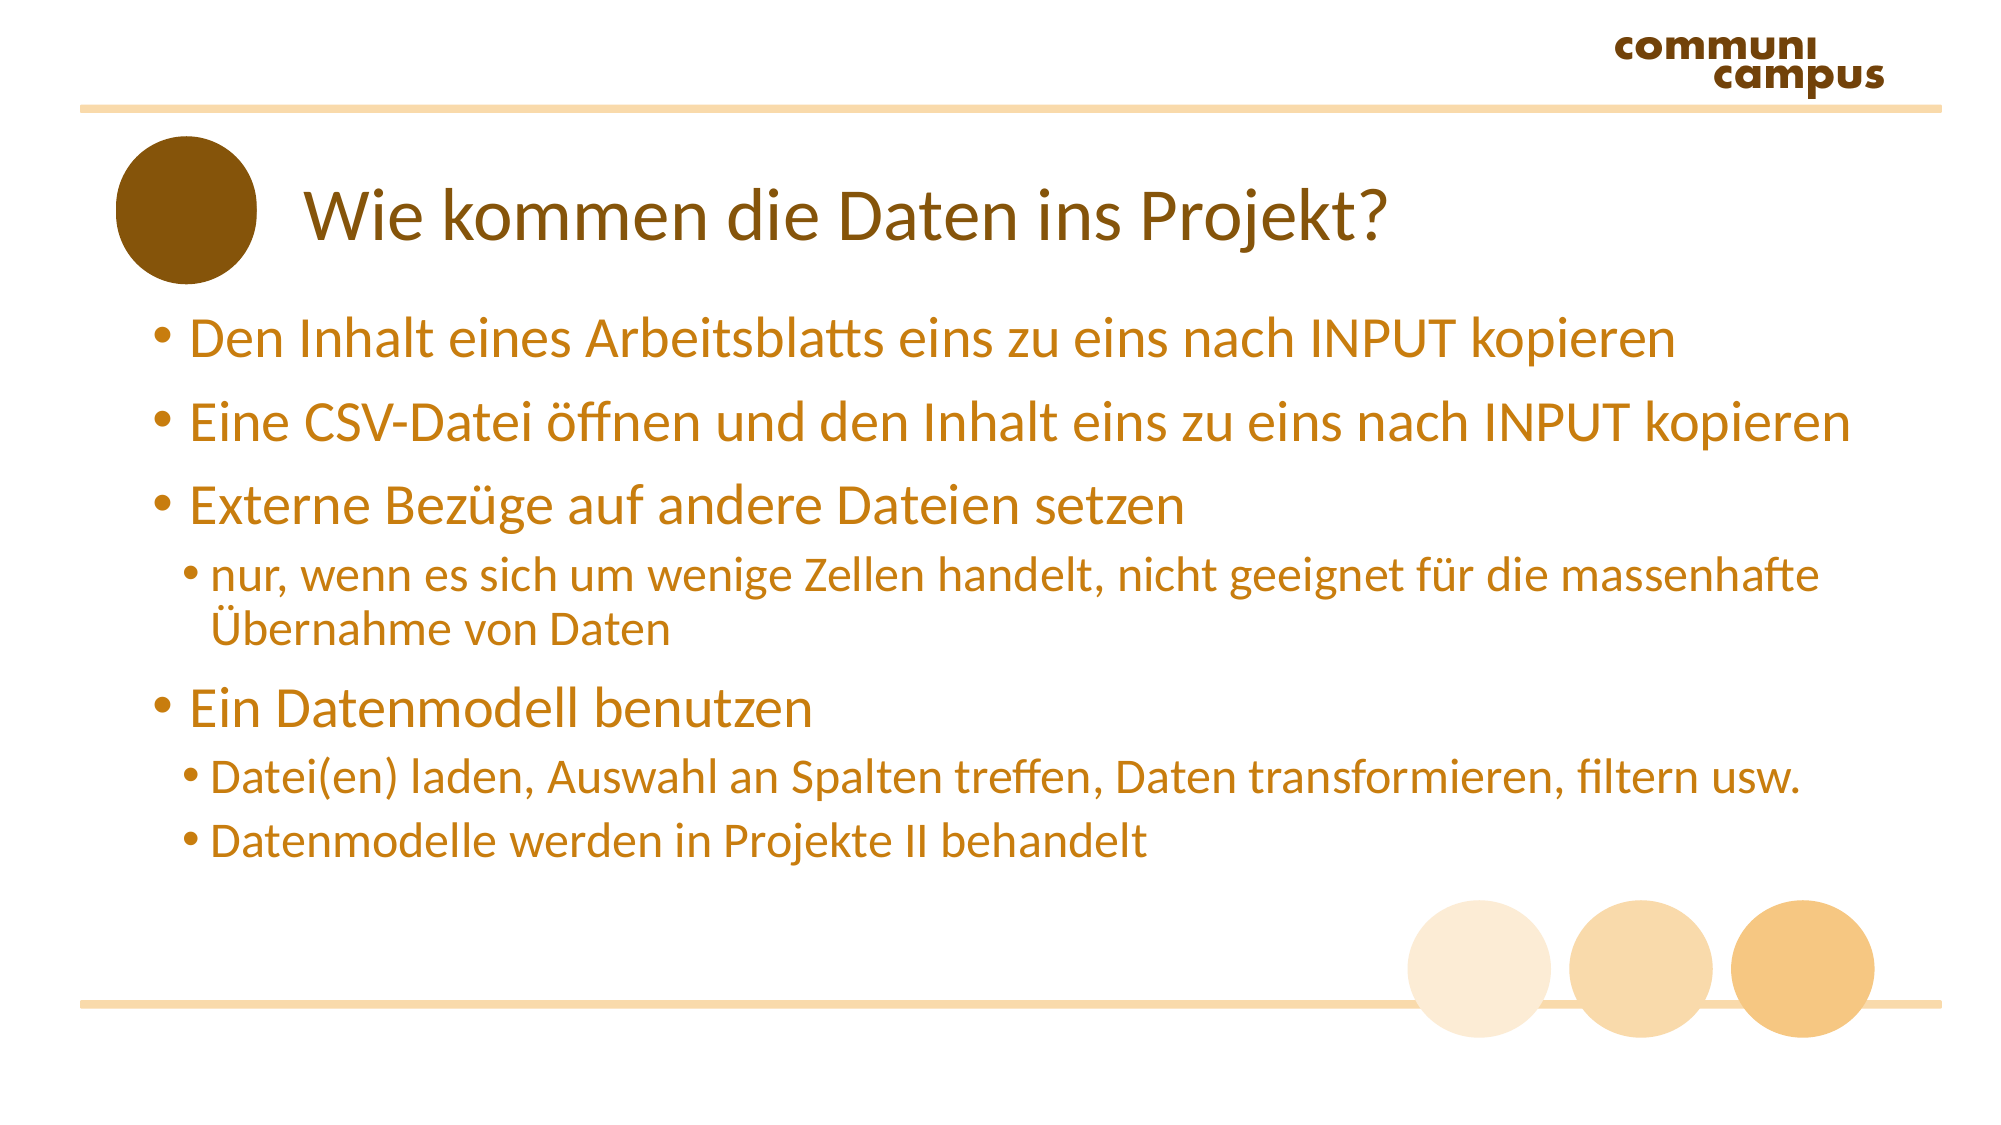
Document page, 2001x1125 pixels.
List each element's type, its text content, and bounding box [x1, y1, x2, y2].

picture [1611, 34, 1886, 100]
title Wie kommen die Daten ins Projekt? [288, 142, 1885, 291]
list Den Inhalt eines Arbeitsblatts eins zu eins nach INPUT kopieren Eine CSV-Datei öffnen und den Inhalt eins zu eins nach INPUT kopieren Externe Bezüge auf andere Dateien setzen nur, wenn es sich um wenige Zellen handelt, nicht geeignet für die massenhafte Übernahme von Daten Ein Datenmodell benutzen Datei(en) laden, Auswahl an Spalten treffen, Daten transformieren, filtern usw. Datenmodelle werden in Projekte II behandelt [137, 299, 1885, 947]
